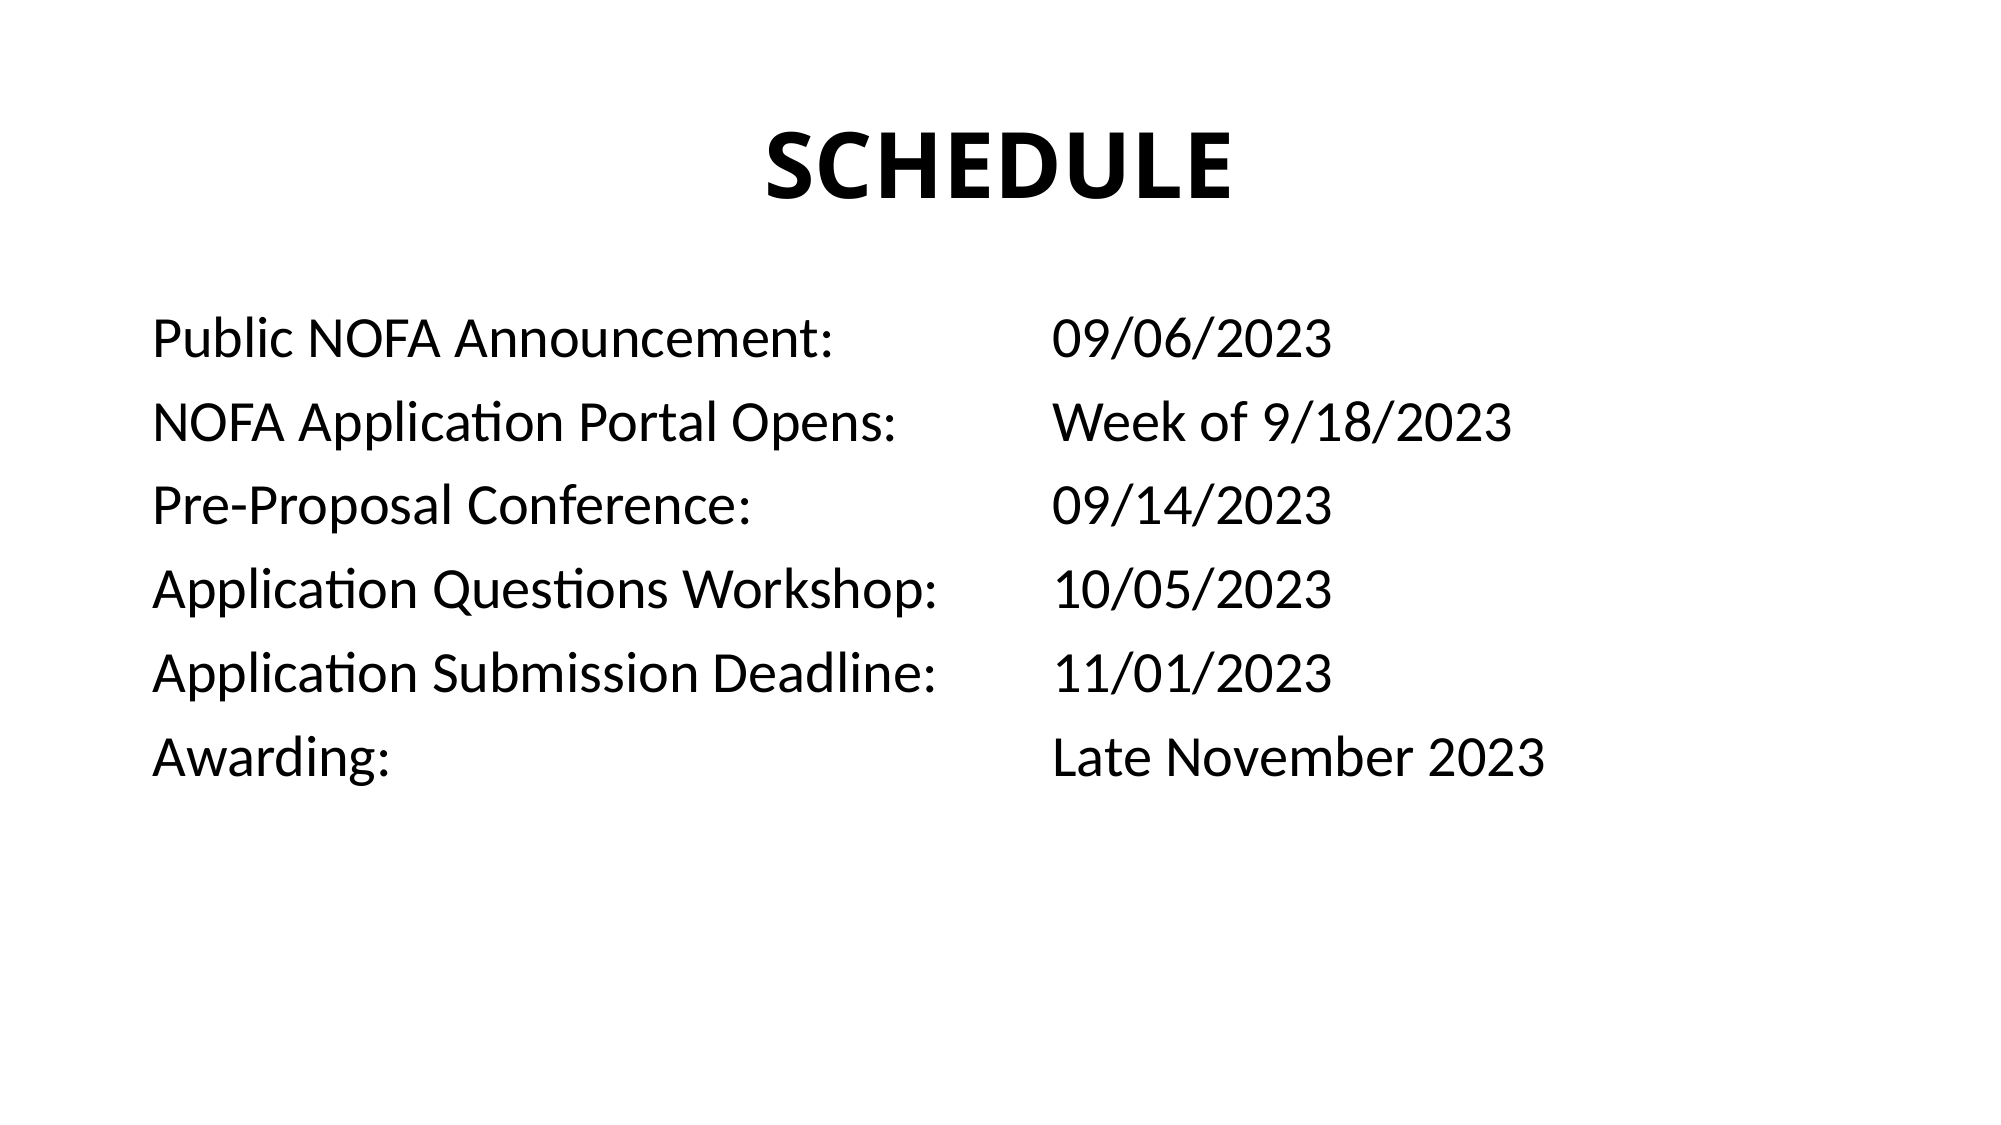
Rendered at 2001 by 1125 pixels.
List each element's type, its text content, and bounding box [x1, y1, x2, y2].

list Public NOFA Announcement: 09/06/2023 NOFA Application Portal Opens: Week of 9/18/2023 Pre-Proposal Conference: 09/14/2023 Application Questions Workshop: 10/05/2023 Application Submission Deadline: 11/01/2023 Awarding: Late November 2023 [137, 299, 1863, 1014]
title SCHEDULE [137, 59, 1863, 278]
